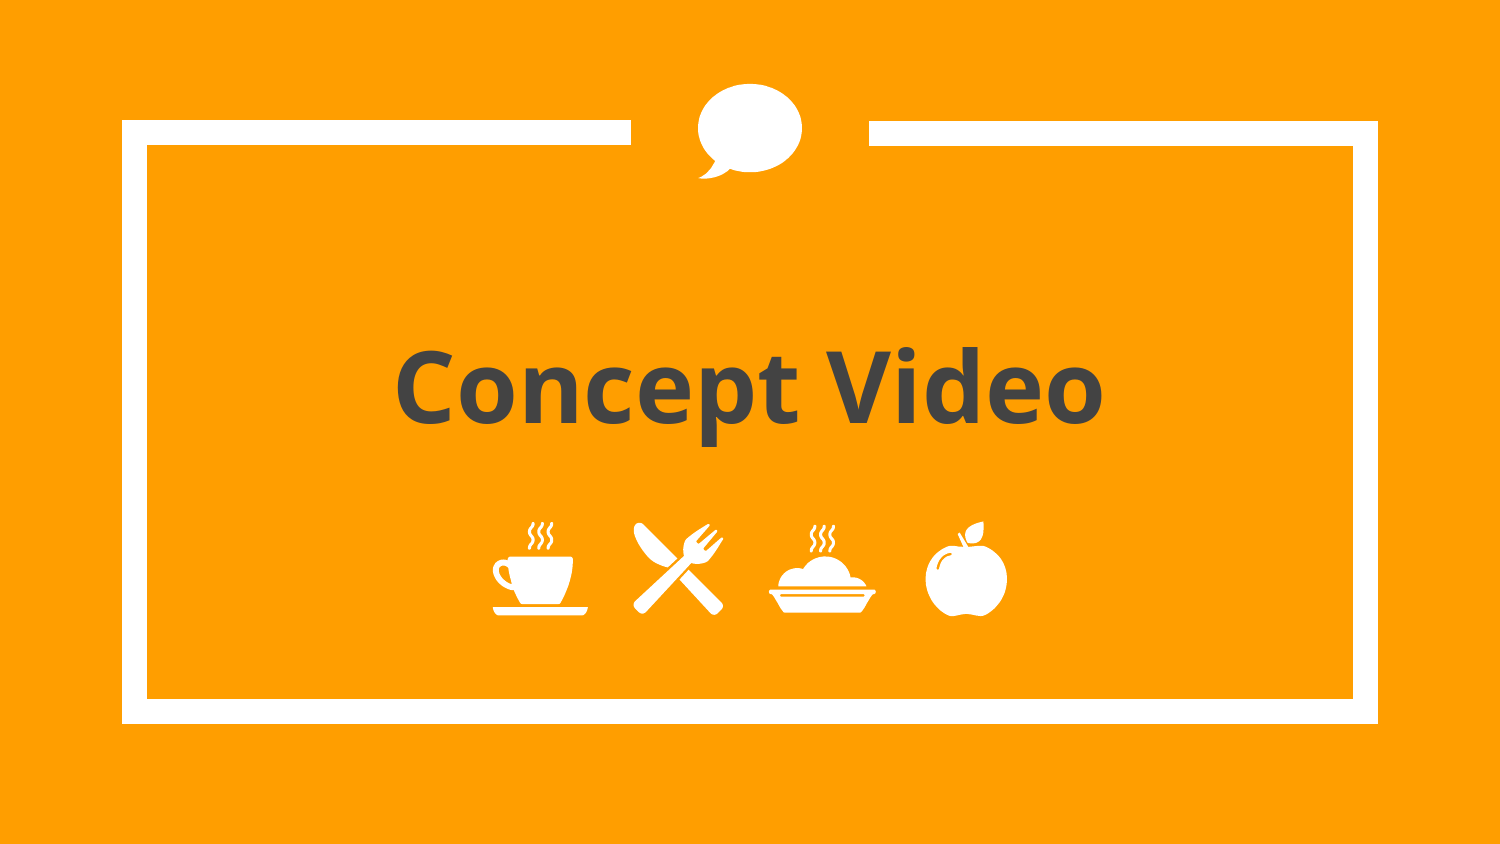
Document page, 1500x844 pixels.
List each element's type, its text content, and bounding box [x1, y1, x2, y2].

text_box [925, 521, 1008, 617]
text_box [698, 83, 802, 179]
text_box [768, 524, 877, 614]
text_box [492, 521, 589, 616]
title Concept Video [325, 274, 1175, 493]
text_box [633, 522, 724, 616]
